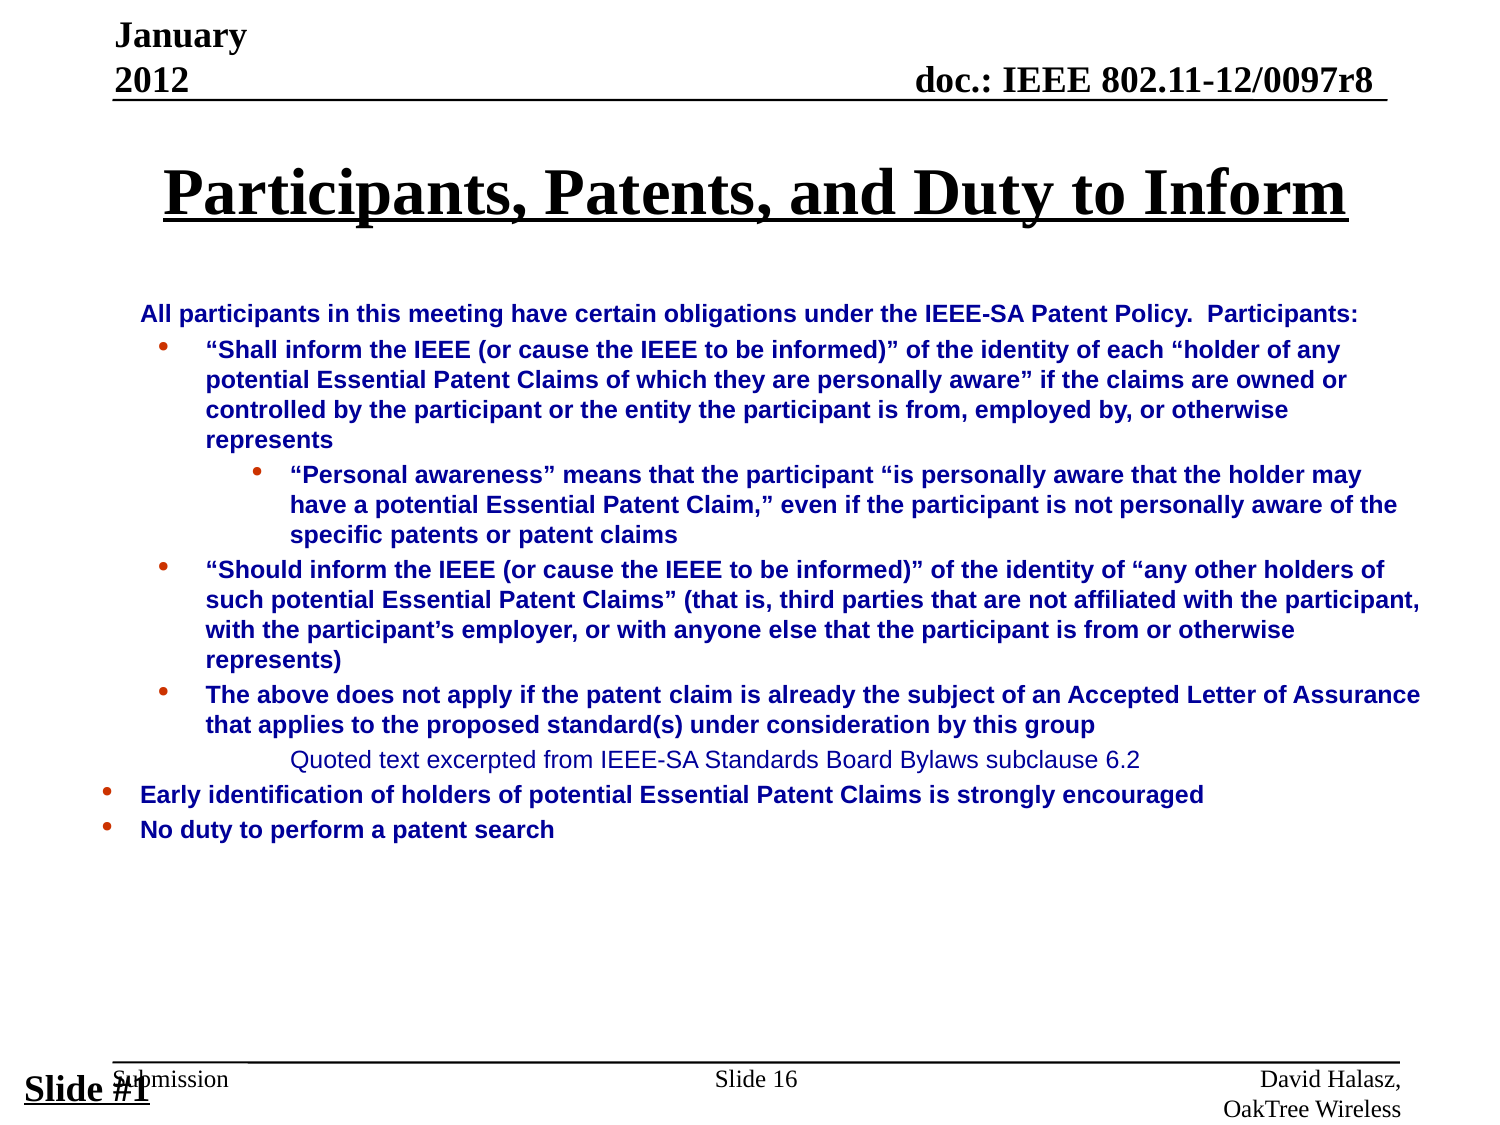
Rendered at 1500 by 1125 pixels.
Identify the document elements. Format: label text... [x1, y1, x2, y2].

title Participants, Patents, and Duty to Inform [62, 137, 1451, 238]
slide_number Slide 16 [712, 1061, 800, 1093]
text_box Slide #1 [9, 1056, 166, 1116]
footer David Halasz, OakTree Wireless [1185, 1061, 1402, 1093]
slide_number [114, 54, 333, 101]
text_box All participants in this meeting have certain obligations under the IEEE-SA Patent Policy. Participants: “Shall inform the IEEE (or cause the IEEE to be informed)” of the identity of each “holder of any potential Essential Patent Claims of which they are personally aware” if the claims are owned or controlled by the participant or the entity the participant is from, employed by, or otherwise represents “Personal awareness” means that the participant “is personally aware that the holder may have a potential Essential Patent Claim,” even if the participant is not personally aware of the specific patents or patent claims “Should inform the IEEE (or cause the IEEE to be informed)” of the identity of “any other holders of such potential Essential Patent Claims” (that is, third parties that are not affiliated with the participant, with the participant’s employer, or with anyone else that the participant is from or otherwise represents) The above does not apply if the patent claim is already the subject of an Accepted Letter of Assurance that applies to the proposed standard(s) under consideration by this group Quoted text excerpted from IEEE-SA Standards Board Bylaws subclause 6.2 Early identification of holders of potential Essential Patent Claims is strongly encouraged No duty to perform a patent search [87, 262, 1438, 913]
text_box [87, 37, 1438, 163]
